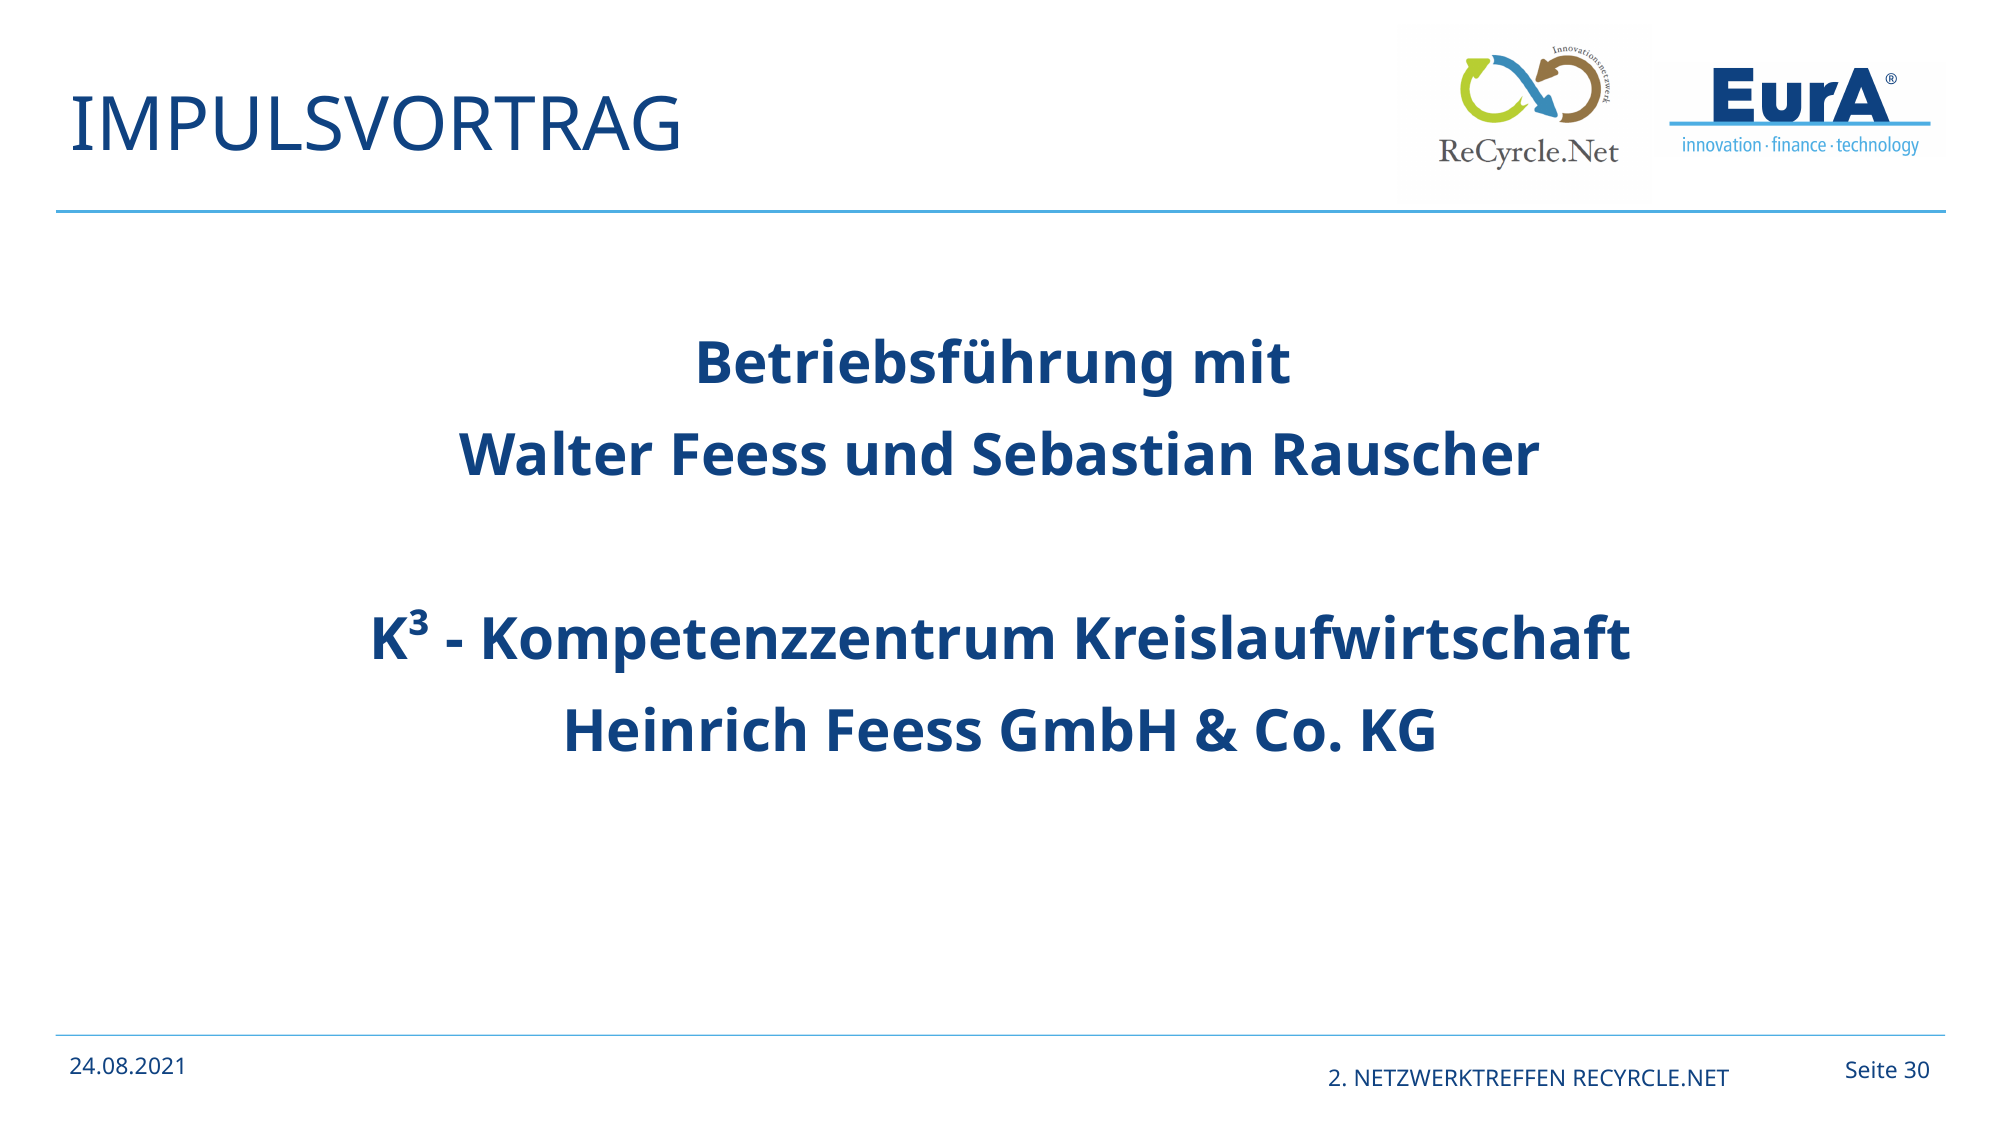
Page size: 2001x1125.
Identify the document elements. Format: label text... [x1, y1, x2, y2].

picture [1397, 24, 1652, 204]
title Impulsvortrag [55, 46, 1412, 210]
slide_number Seite 29 [1797, 1048, 1946, 1087]
picture [1654, 62, 1946, 157]
list Betriebsführung mit Walter Feess und Sebastian Rauscher K³ - Kompetenzzentrum Kreislaufwirtschaft Heinrich Feess GmbH & Co. KG [55, 245, 1946, 1023]
